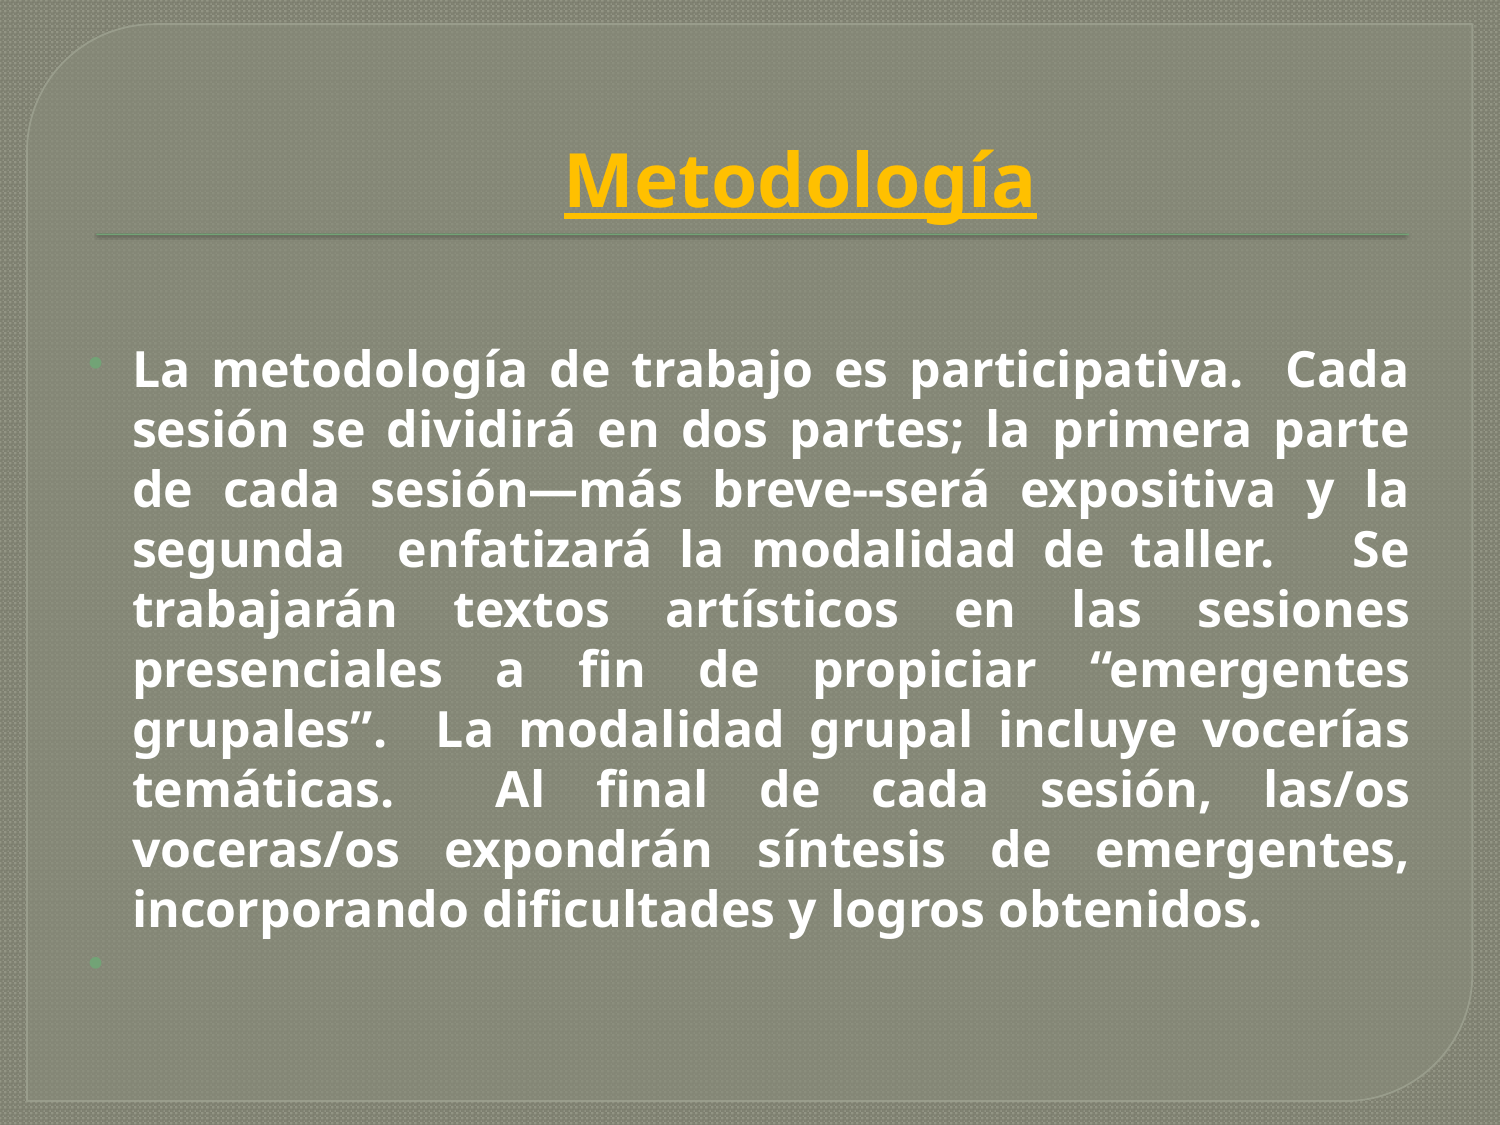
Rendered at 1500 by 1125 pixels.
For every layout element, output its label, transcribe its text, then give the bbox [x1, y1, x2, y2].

list La metodología de trabajo es participativa. Cada sesión se dividirá en dos partes; la primera parte de cada sesión—más breve--será expositiva y la segunda enfatizará la modalidad de taller. Se trabajarán textos artísticos en las sesiones presenciales a fin de propiciar “emergentes grupales”. La modalidad grupal incluye vocerías temáticas. Al final de cada sesión, las/os voceras/os expondrán síntesis de emergentes, incorporando dificultades y logros obtenidos. [75, 270, 1425, 1013]
text_box Metodología [549, 125, 1081, 231]
